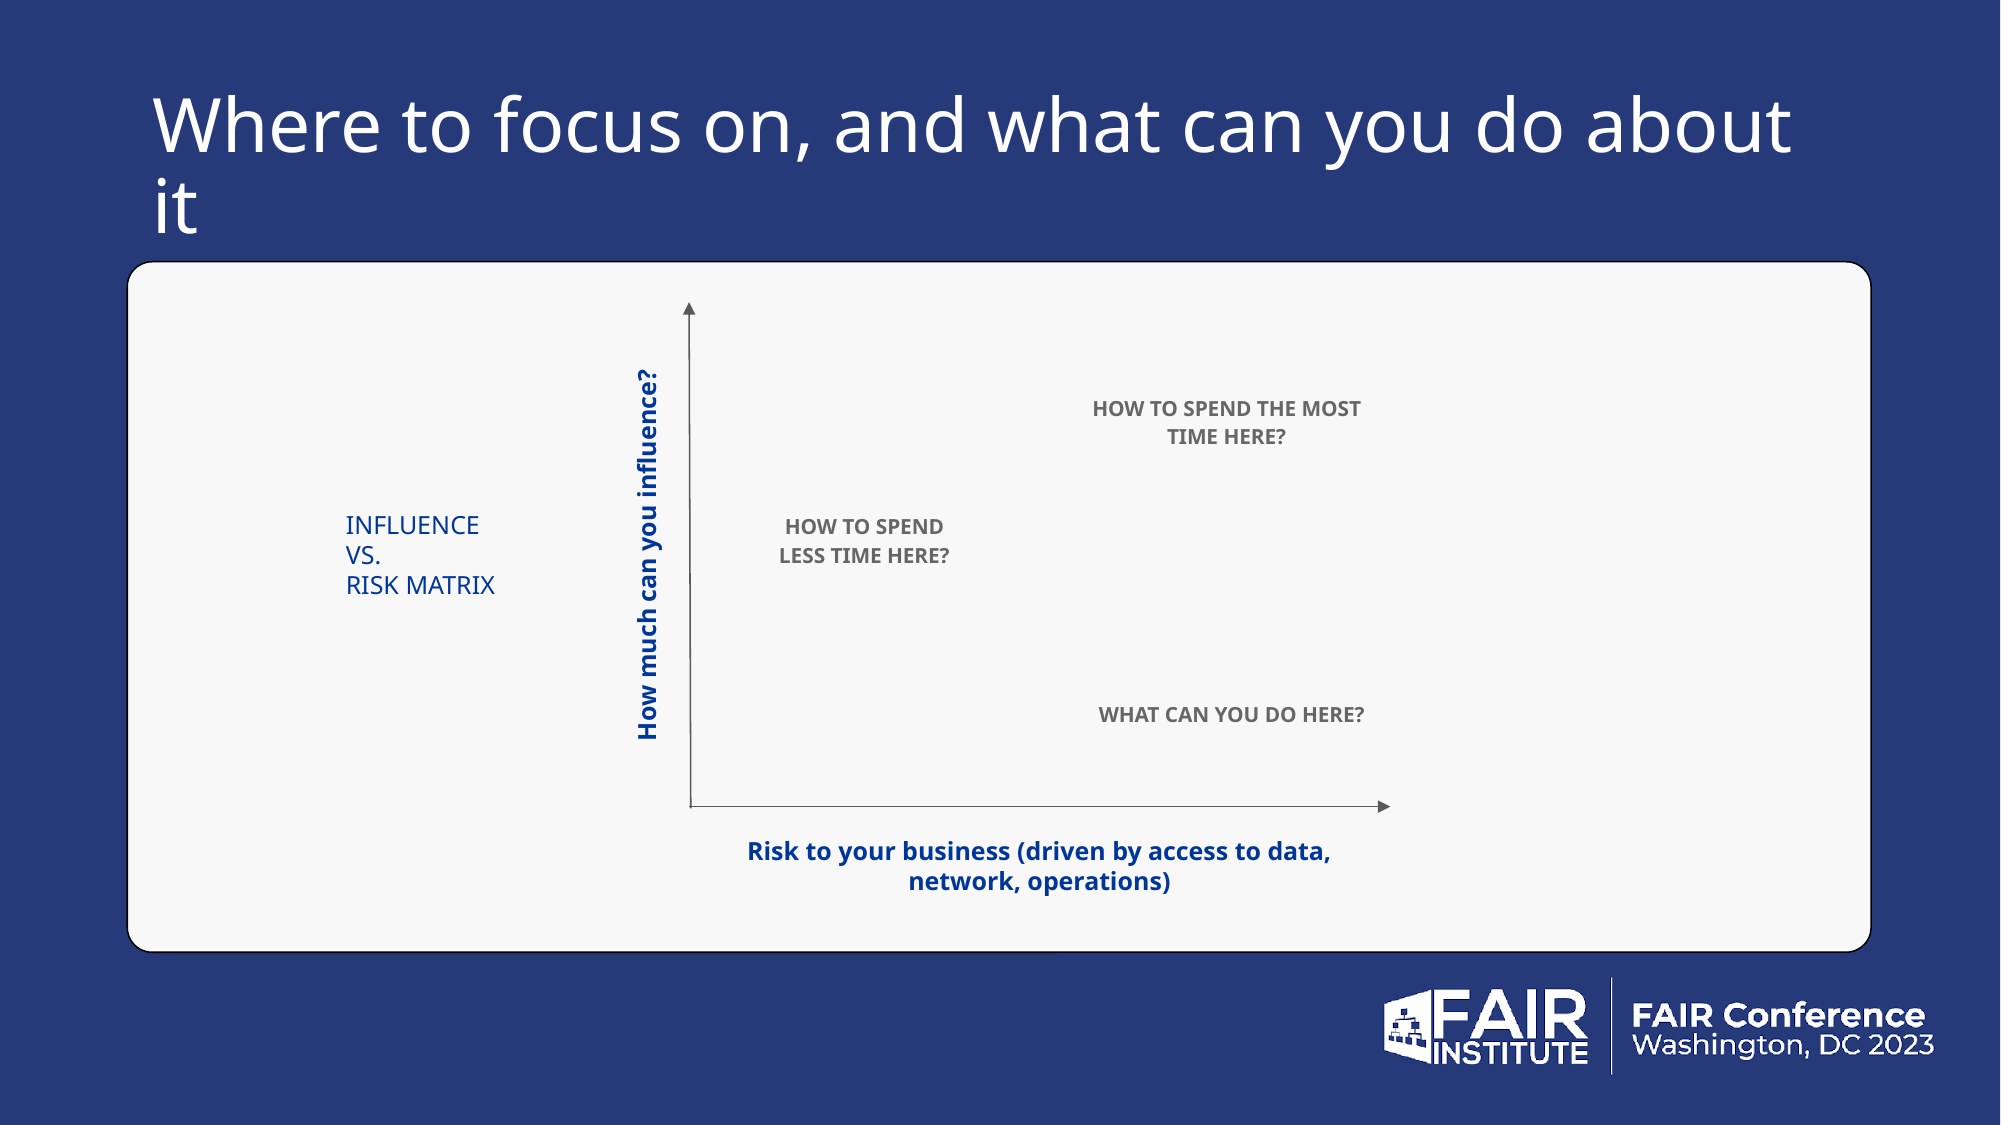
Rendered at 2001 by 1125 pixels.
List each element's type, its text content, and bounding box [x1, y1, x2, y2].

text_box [688, 301, 692, 809]
text_box [127, 266, 1872, 953]
text_box HOW TO SPEND THE MOST TIME HERE? [1060, 376, 1393, 465]
text_box How much can you influence? [616, 347, 676, 763]
text_box HOW TO SPEND LESS TIME HERE? [744, 494, 984, 583]
title Where to focus on, and what can you do about it [137, 59, 1863, 278]
text_box INFLUENCE VS. RISK MATRIX [330, 494, 555, 615]
text_box Risk to your business (driven by access to data, network, operations) [725, 820, 1354, 911]
text_box WHAT CAN YOU DO HERE? [1071, 683, 1393, 742]
picture [0, 0, 2001, 1125]
